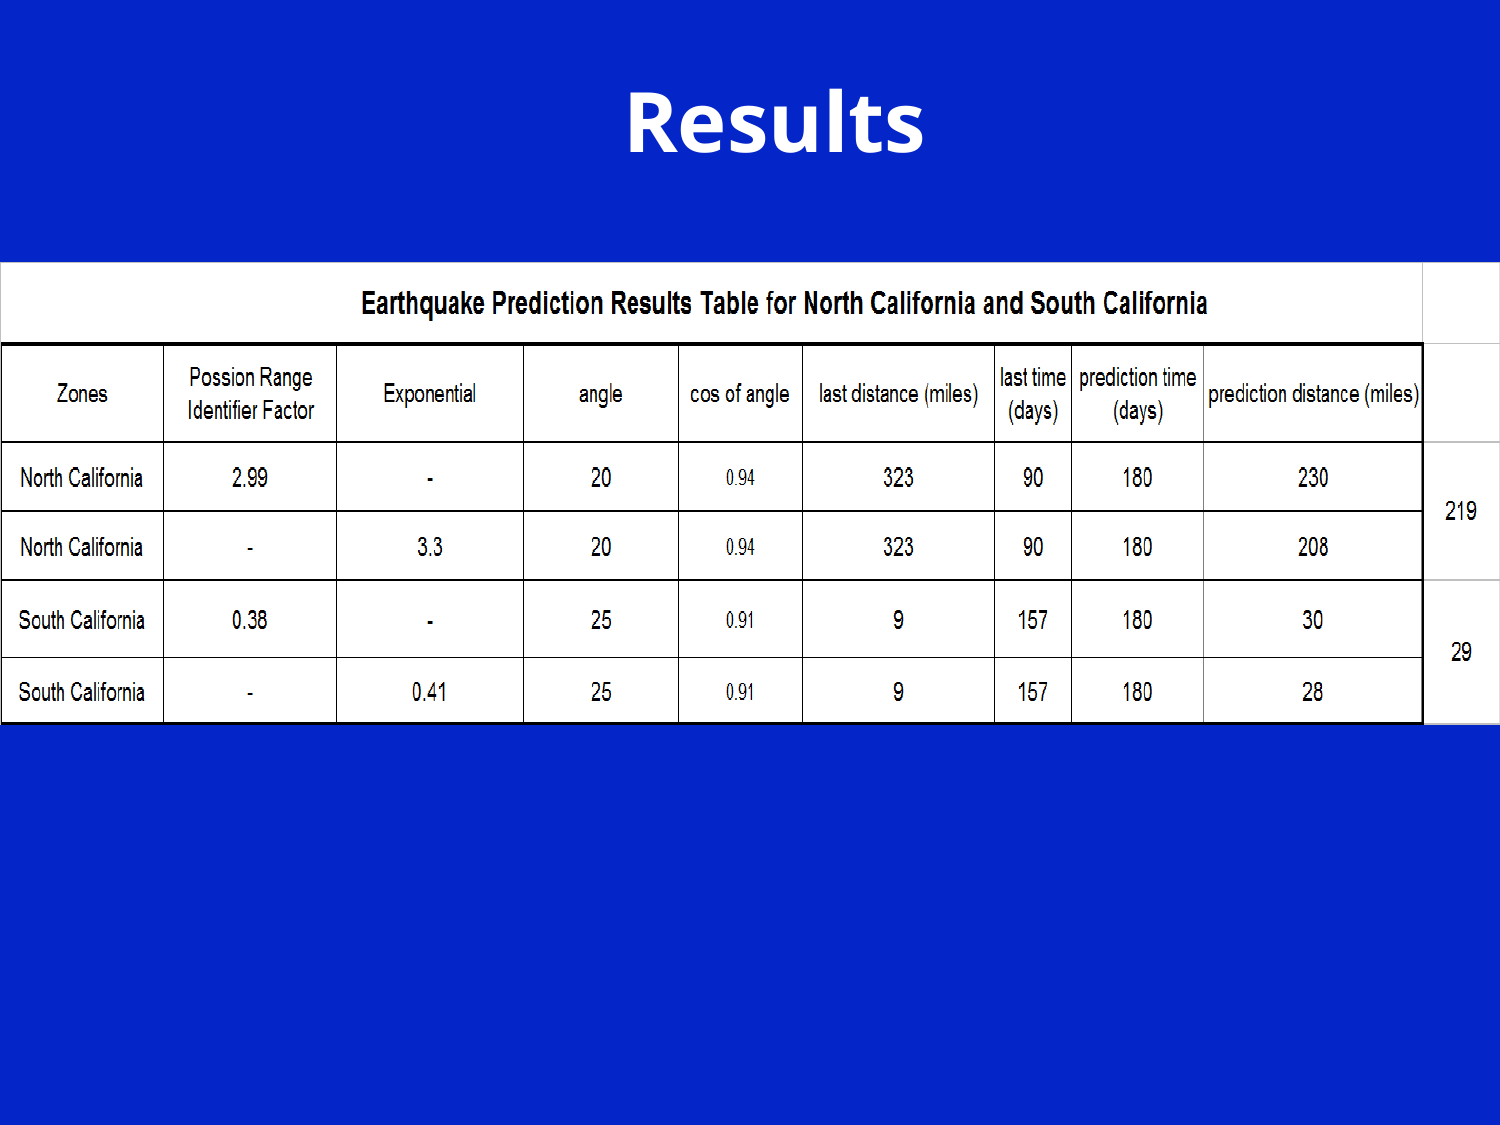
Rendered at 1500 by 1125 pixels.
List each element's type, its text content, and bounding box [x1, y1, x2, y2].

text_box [0, 262, 1500, 726]
title Results [499, 60, 1051, 177]
